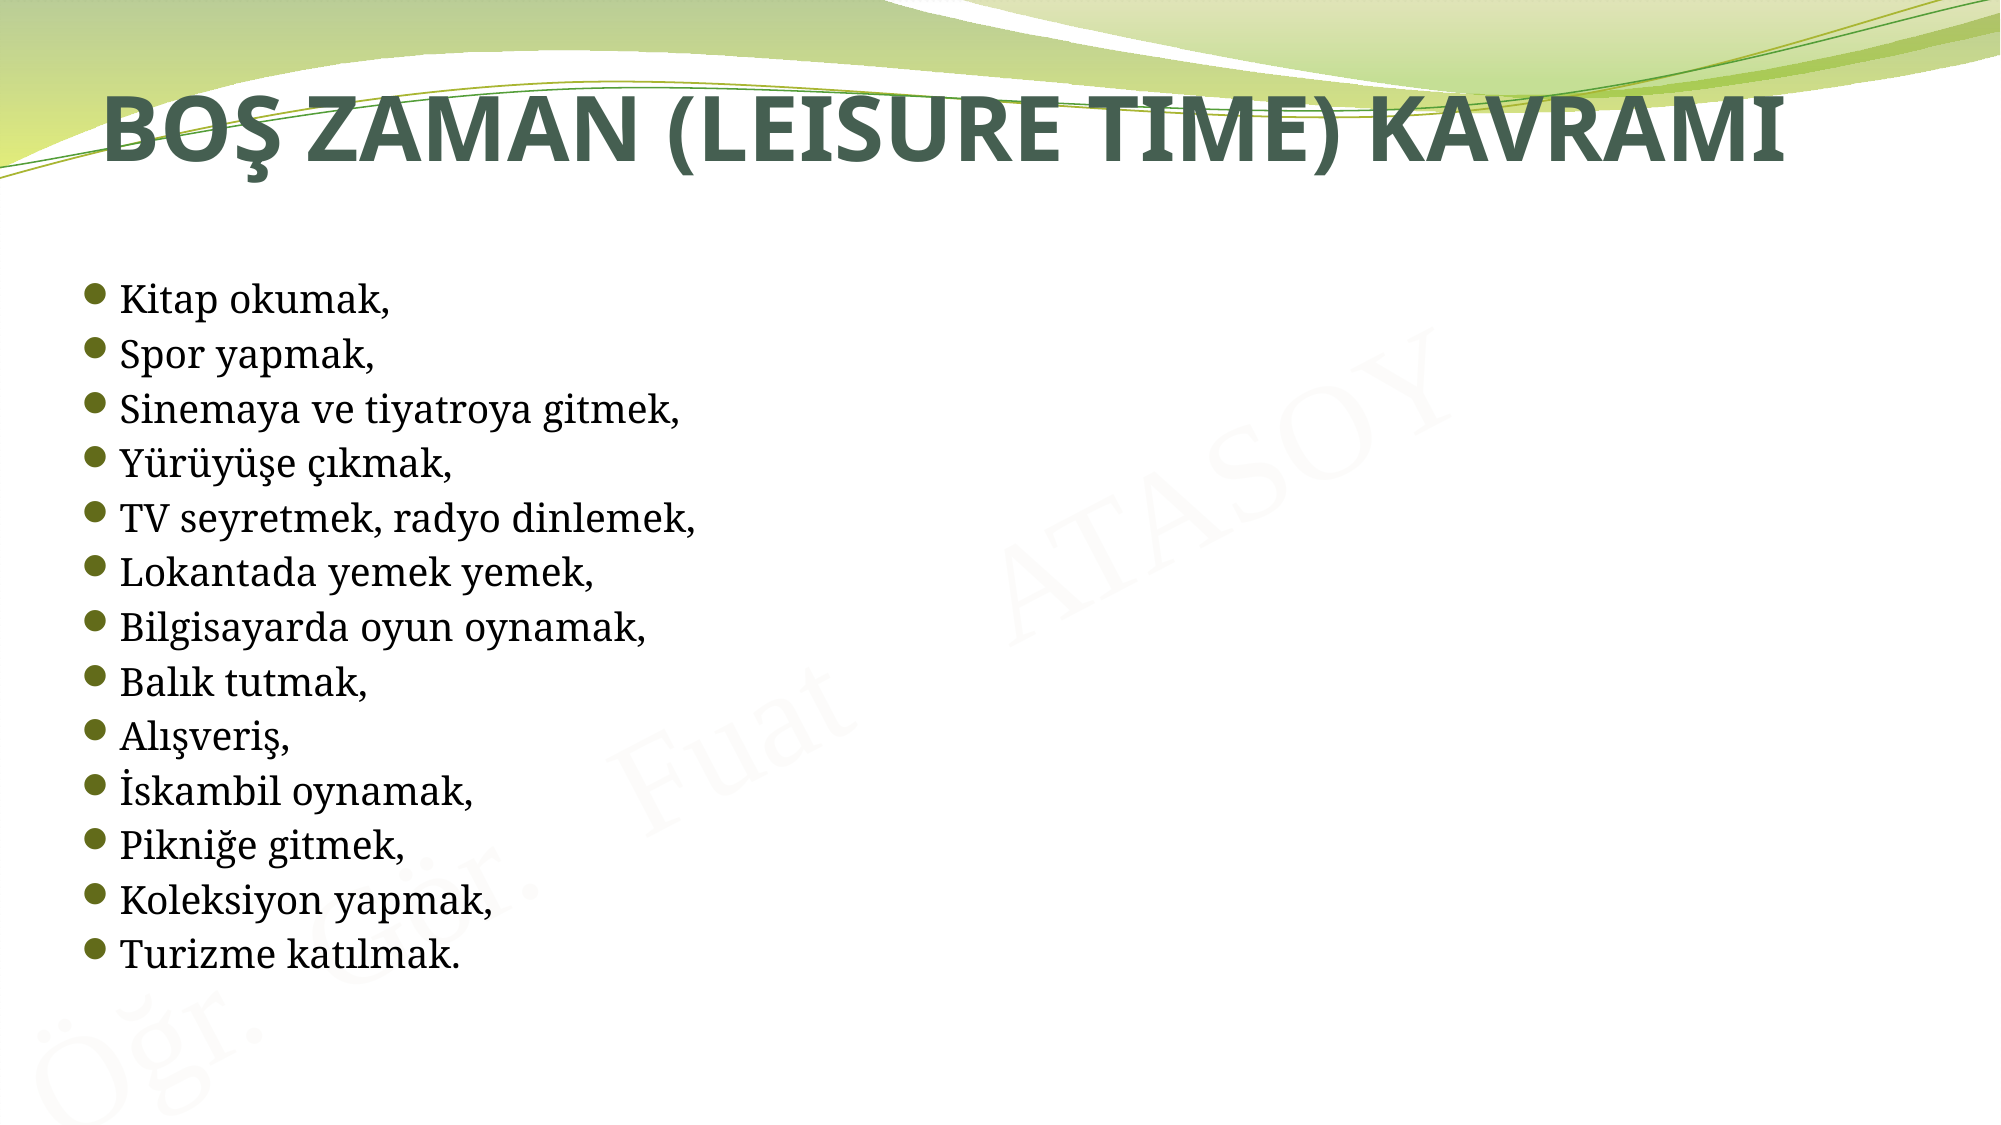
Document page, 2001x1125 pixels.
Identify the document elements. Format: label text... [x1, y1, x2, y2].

list Kitap okumak, Spor yapmak, Sinemaya ve tiyatroya gitmek, Yürüyüşe çıkmak, TV seyretmek, radyo dinlemek, Lokantada yemek yemek, Bilgisayarda oyun oynamak, Balık tutmak, Alışveriş, İskambil oynamak, Pikniğe gitmek, Koleksiyon yapmak, Turizme katılmak. [66, 267, 1867, 988]
title BOŞ ZAMAN (LEISURE TIME) KAVRAMI [99, 19, 1900, 180]
